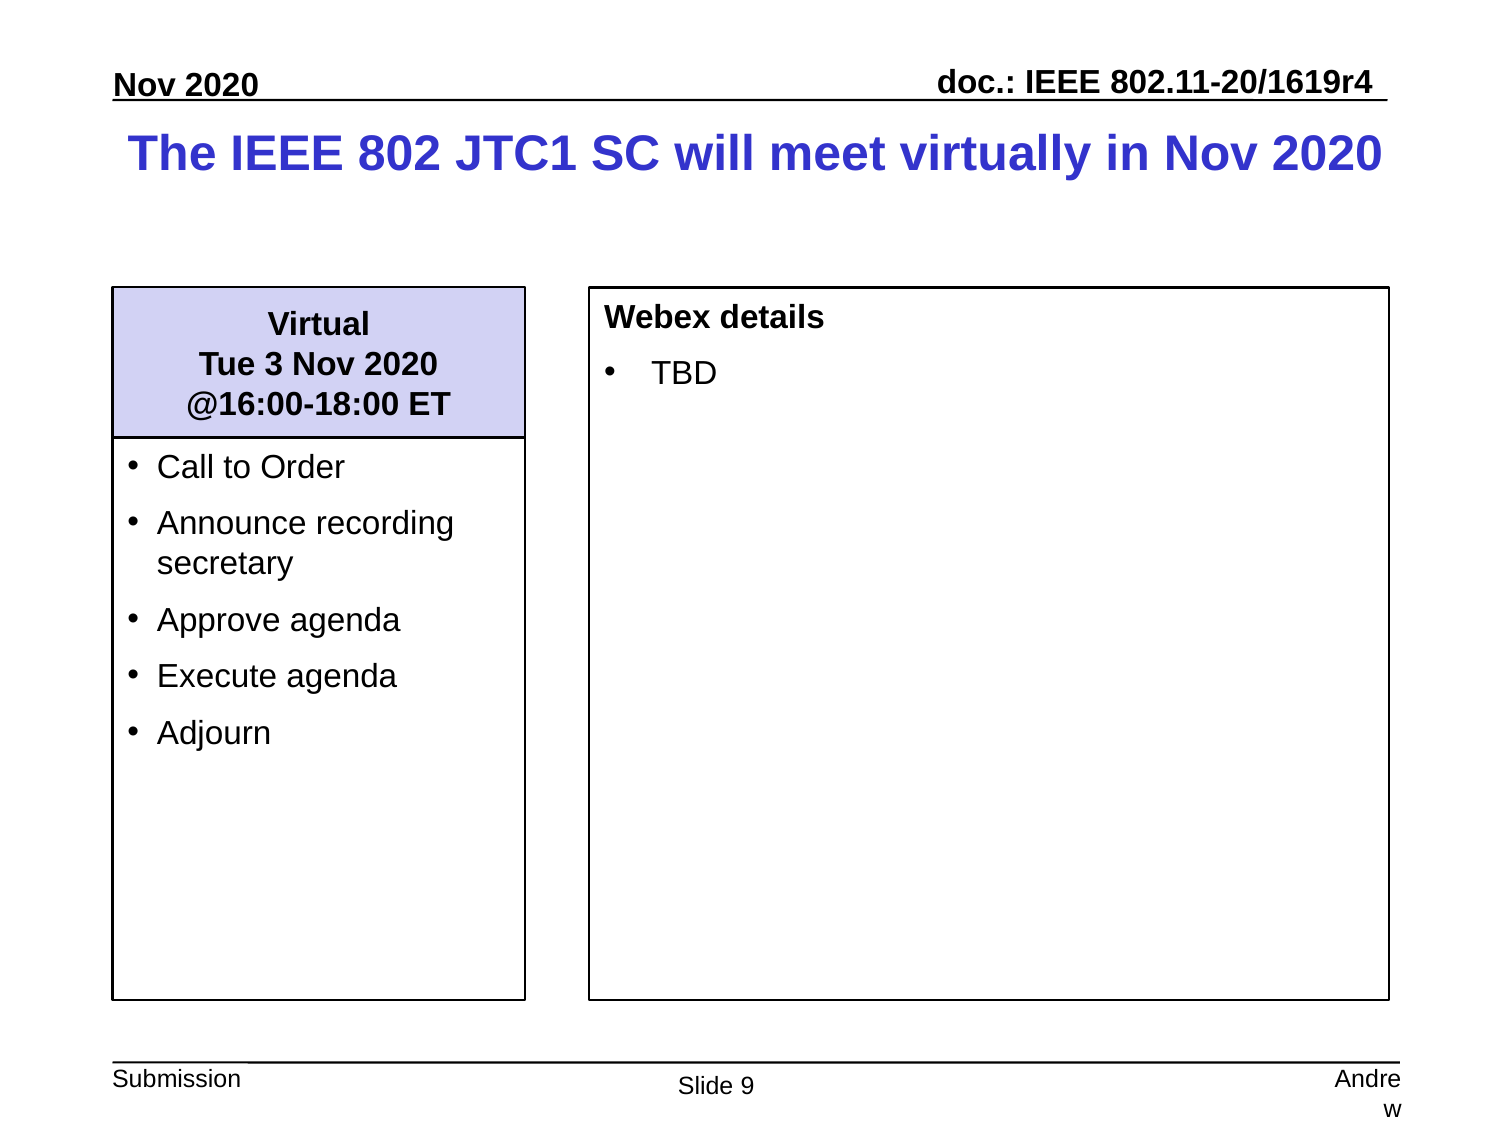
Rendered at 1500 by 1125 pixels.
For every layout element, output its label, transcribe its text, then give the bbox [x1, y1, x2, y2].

text_box Virtual Tue 3 Nov 2020 @16:00-18:00 ET [112, 287, 525, 438]
text_box Call to Order Announce recording secretary Approve agenda Execute agenda Adjourn [112, 438, 525, 1000]
footer Andrew Myles, Cisco [1320, 1061, 1402, 1093]
text_box Webex details TBD [589, 287, 1390, 1000]
text_box Slide 9 [663, 1062, 870, 1108]
title The IEEE 802 JTC1 SC will meet virtually in Nov 2020 [112, 112, 1438, 288]
